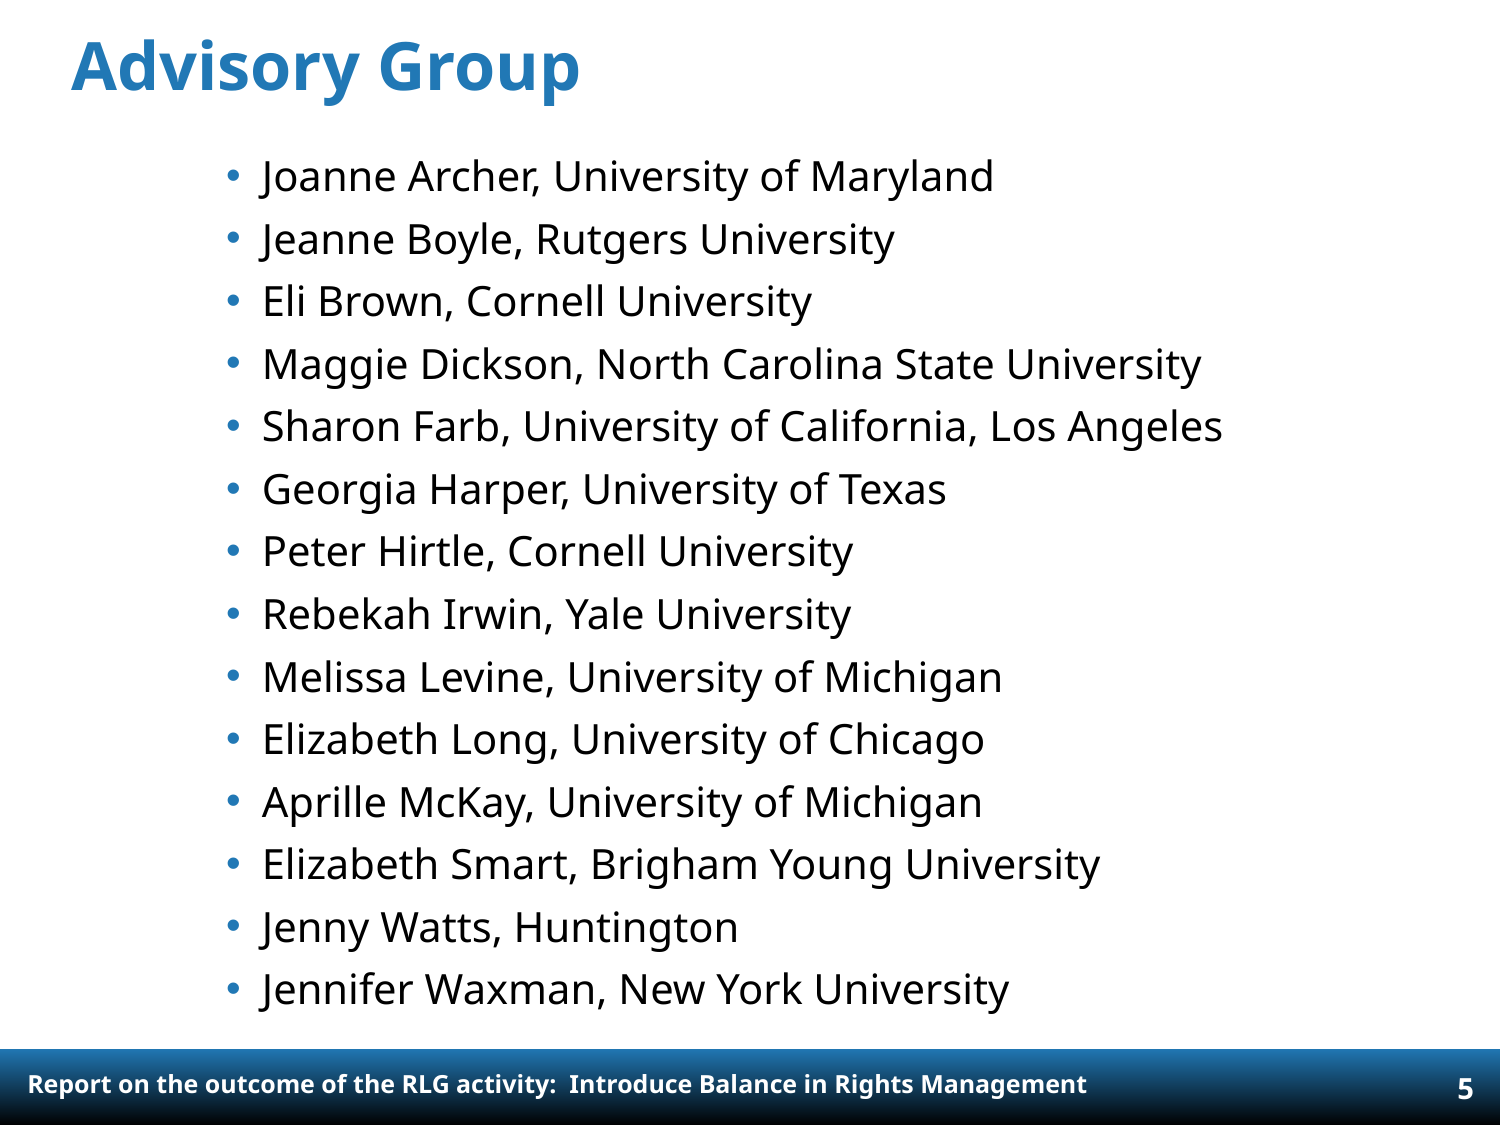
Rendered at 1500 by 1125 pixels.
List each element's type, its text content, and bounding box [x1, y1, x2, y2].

list Joanne Archer, University of Maryland Jeanne Boyle, Rutgers University Eli Brown, Cornell University Maggie Dickson, North Carolina State University Sharon Farb, University of California, Los Angeles Georgia Harper, University of Texas Peter Hirtle, Cornell University Rebekah Irwin, Yale University Melissa Levine, University of Michigan Elizabeth Long, University of Chicago Aprille McKay, University of Michigan Elizabeth Smart, Brigham Young University Jenny Watts, Huntington Jennifer Waxman, New York University [223, 149, 1488, 920]
title Advisory Group [71, 23, 1388, 188]
